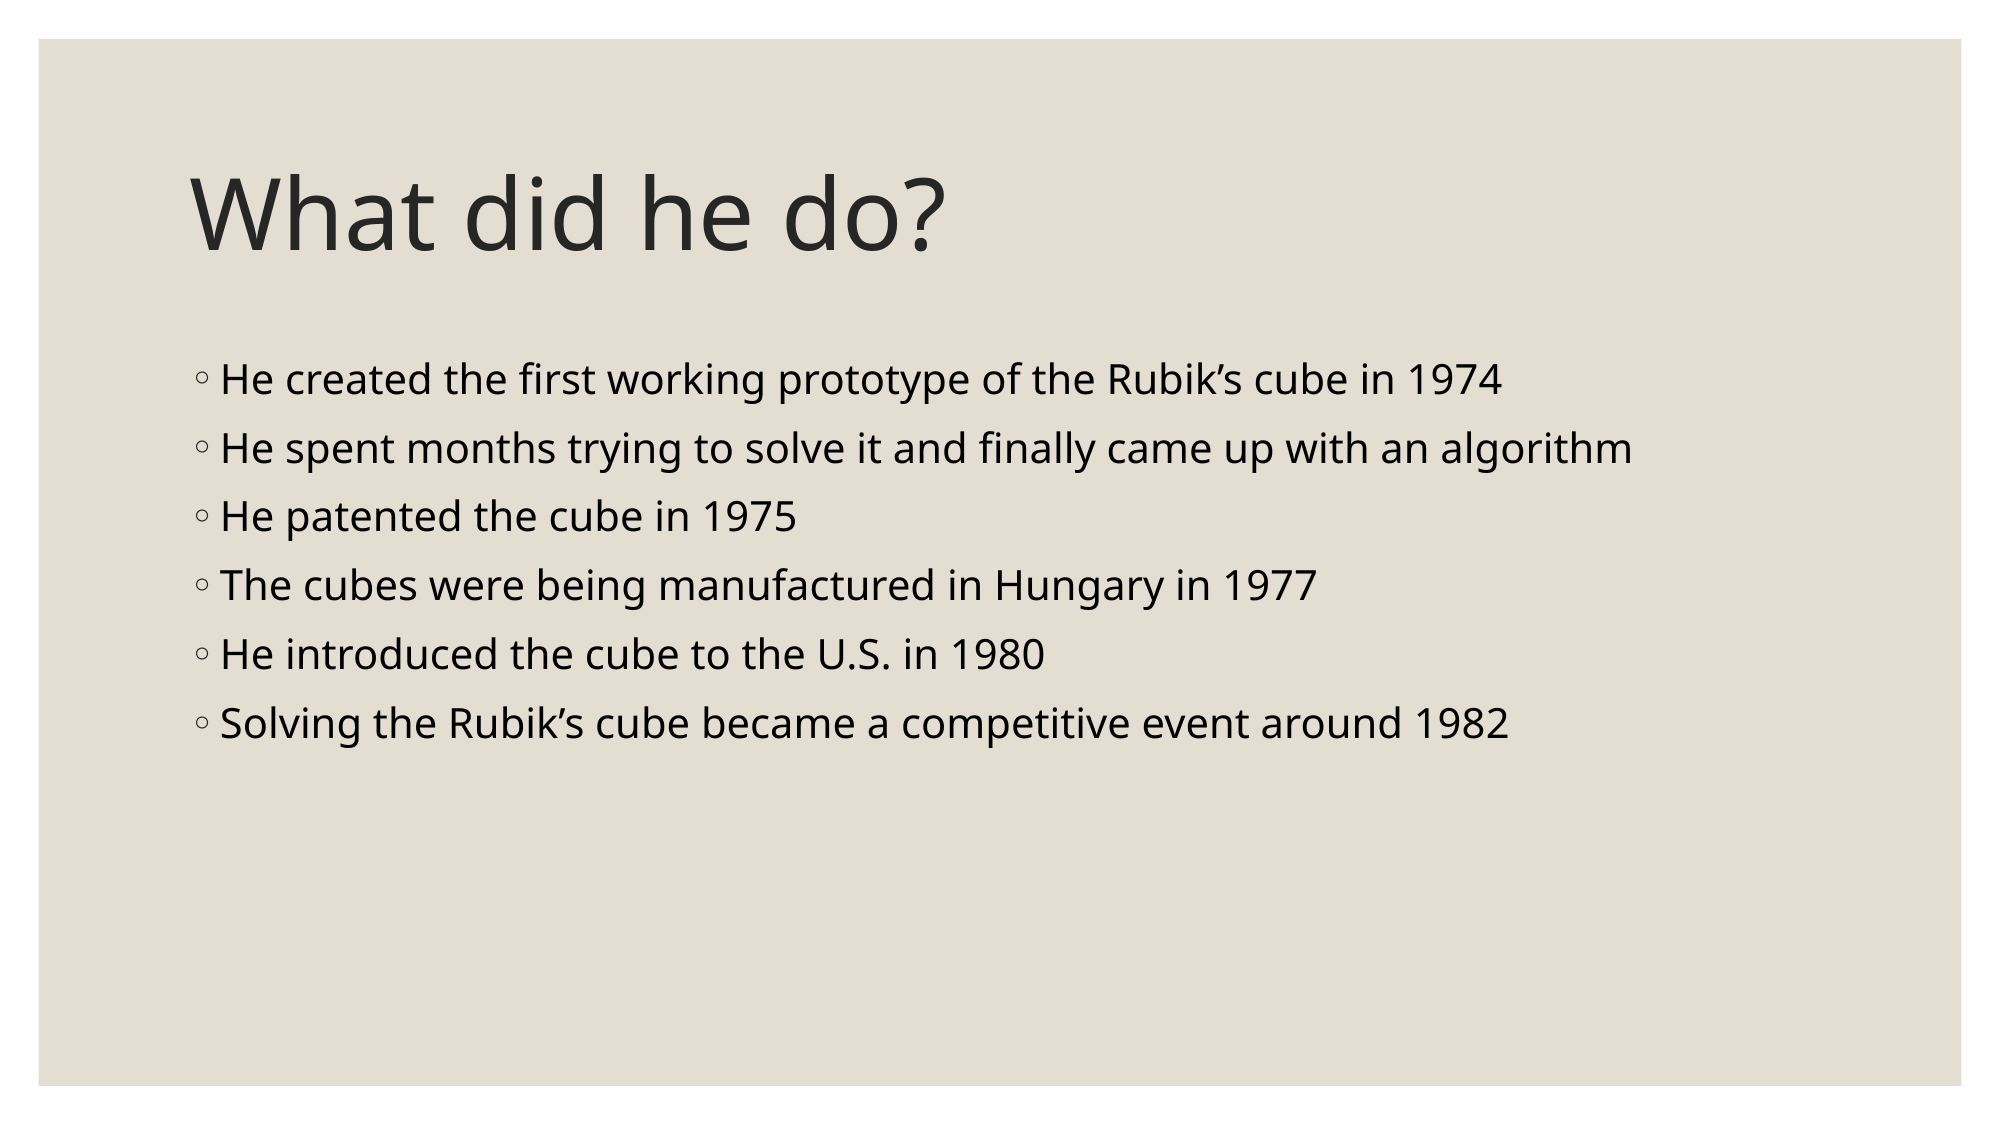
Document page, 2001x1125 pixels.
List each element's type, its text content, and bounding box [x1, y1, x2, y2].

title What did he do? [174, 105, 1825, 331]
list He created the first working prototype of the Rubik’s cube in 1974 He spent months trying to solve it and finally came up with an algorithm He patented the cube in 1975 The cubes were being manufactured in Hungary in 1977 He introduced the cube to the U.S. in 1980 Solving the Rubik’s cube became a competitive event around 1982 [174, 345, 1825, 990]
